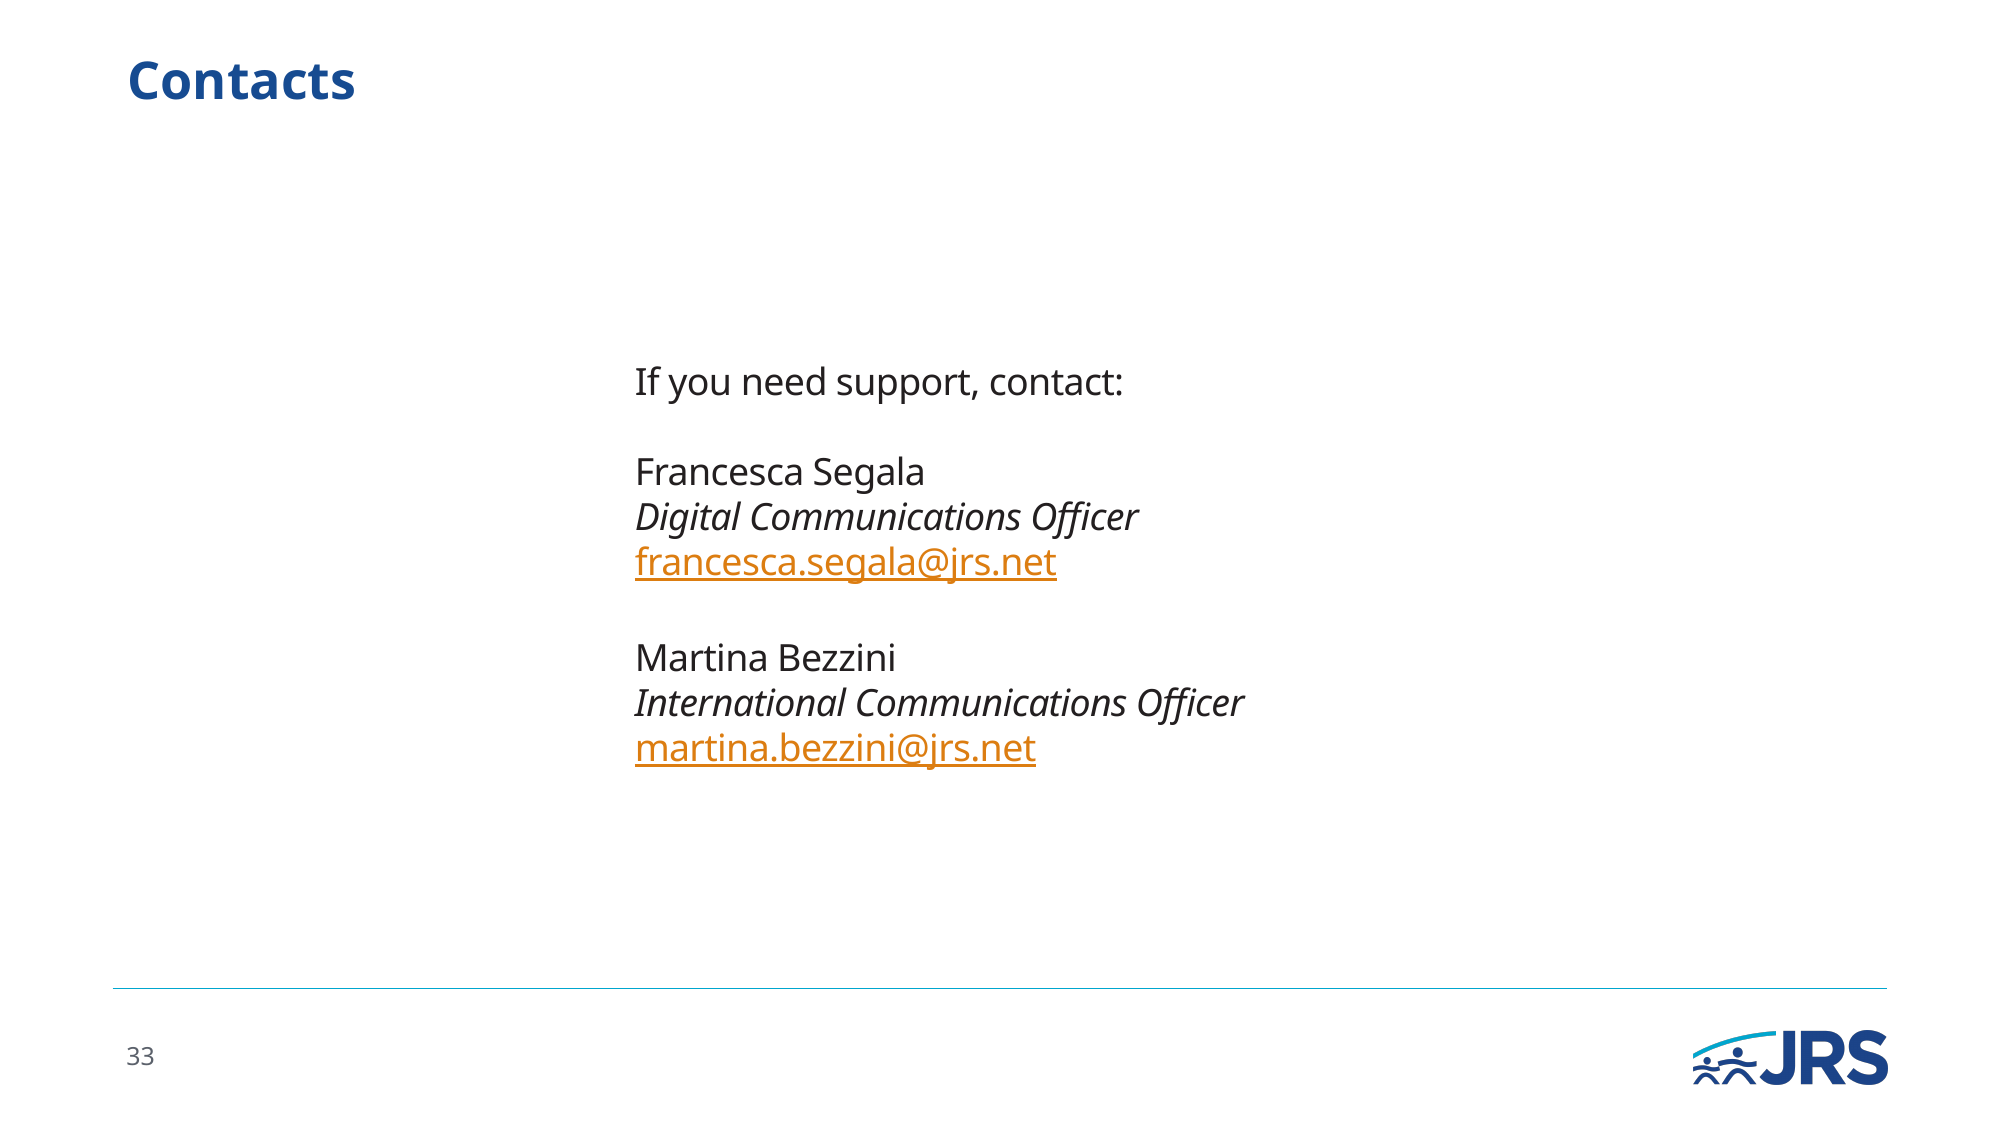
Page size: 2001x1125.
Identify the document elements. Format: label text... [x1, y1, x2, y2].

title Contacts [112, 47, 1888, 130]
text_box If you need support, contact: Francesca Segala Digital Communications Officer francesca.segala@jrs.net Martina Bezzini International Communications Officer martina.bezzini@jrs.net [620, 350, 1380, 783]
picture [1693, 1030, 1888, 1085]
text_box Typography is one of the most important design elements. It creates brand consistency across all materials. Gotham is the font used in the JRS logotype. Montserrat is a very similar, but free, font that can be used across all channels and in print. The consistent use of these typefaces builds a unified impression for JRS. [288, 326, 1401, 406]
slide_number 33 [111, 1027, 181, 1088]
